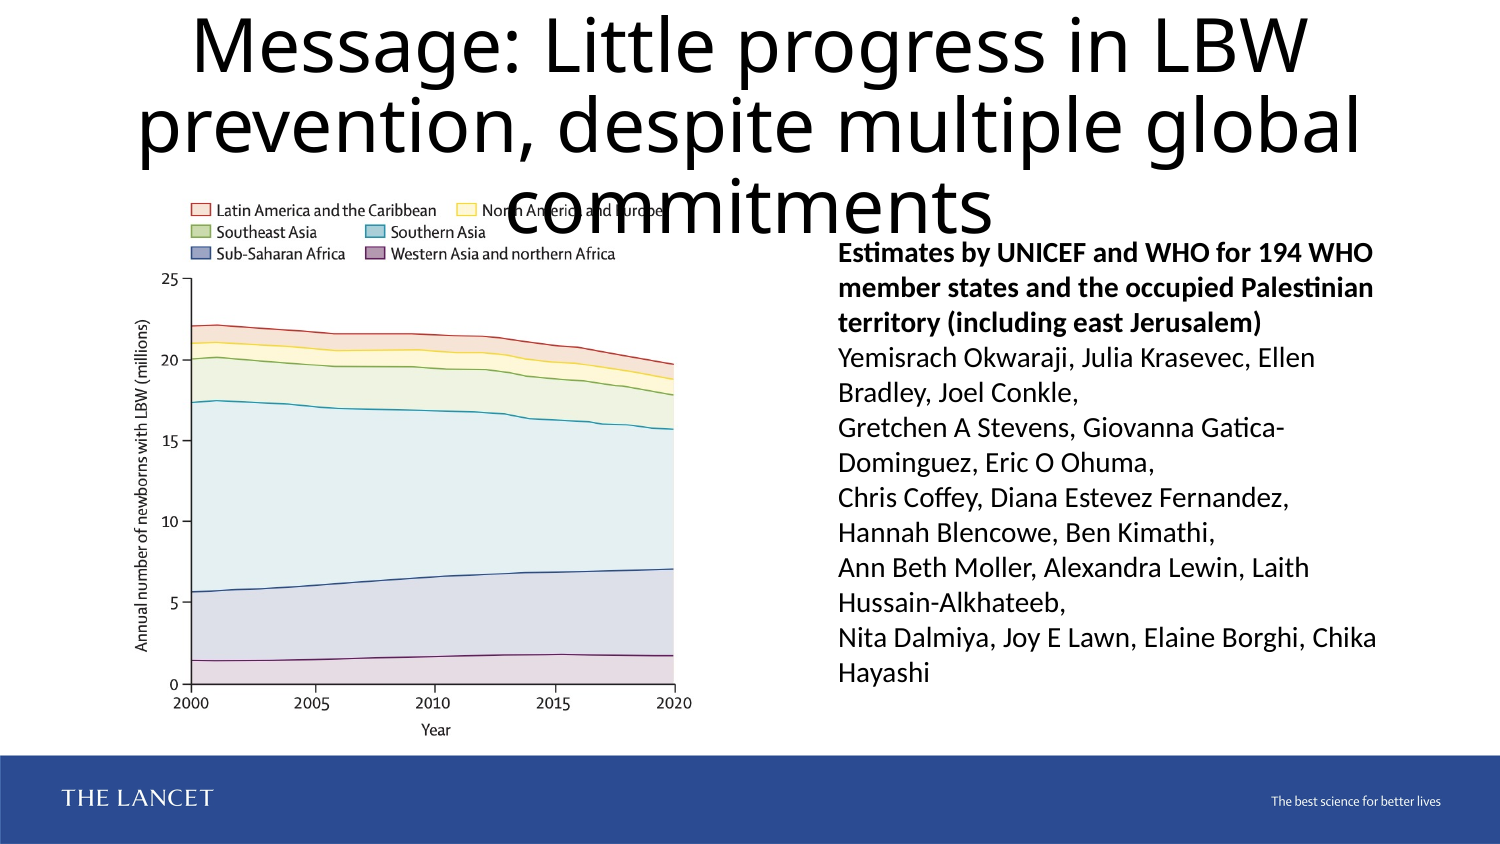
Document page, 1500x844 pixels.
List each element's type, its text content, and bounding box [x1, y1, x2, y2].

picture [0, 151, 1500, 844]
text_box Estimates by UNICEF and WHO for 194 WHO member states and the occupied Palestinian territory (including east Jerusalem) Yemisrach Okwaraji, Julia Krasevec, Ellen Bradley, Joel Conkle, Gretchen A Stevens, Giovanna Gatica-Dominguez, Eric O Ohuma, Chris Coffey, Diana Estevez Fernandez, Hannah Blencowe, Ben Kimathi, Ann Beth Moller, Alexandra Lewin, Laith Hussain-Alkhateeb, Nita Dalmiya, Joy E Lawn, Elaine Borghi, Chika Hayashi [823, 225, 1402, 696]
text_box Message: Little progress in LBW prevention, despite multiple global commitments [0, 0, 1500, 151]
